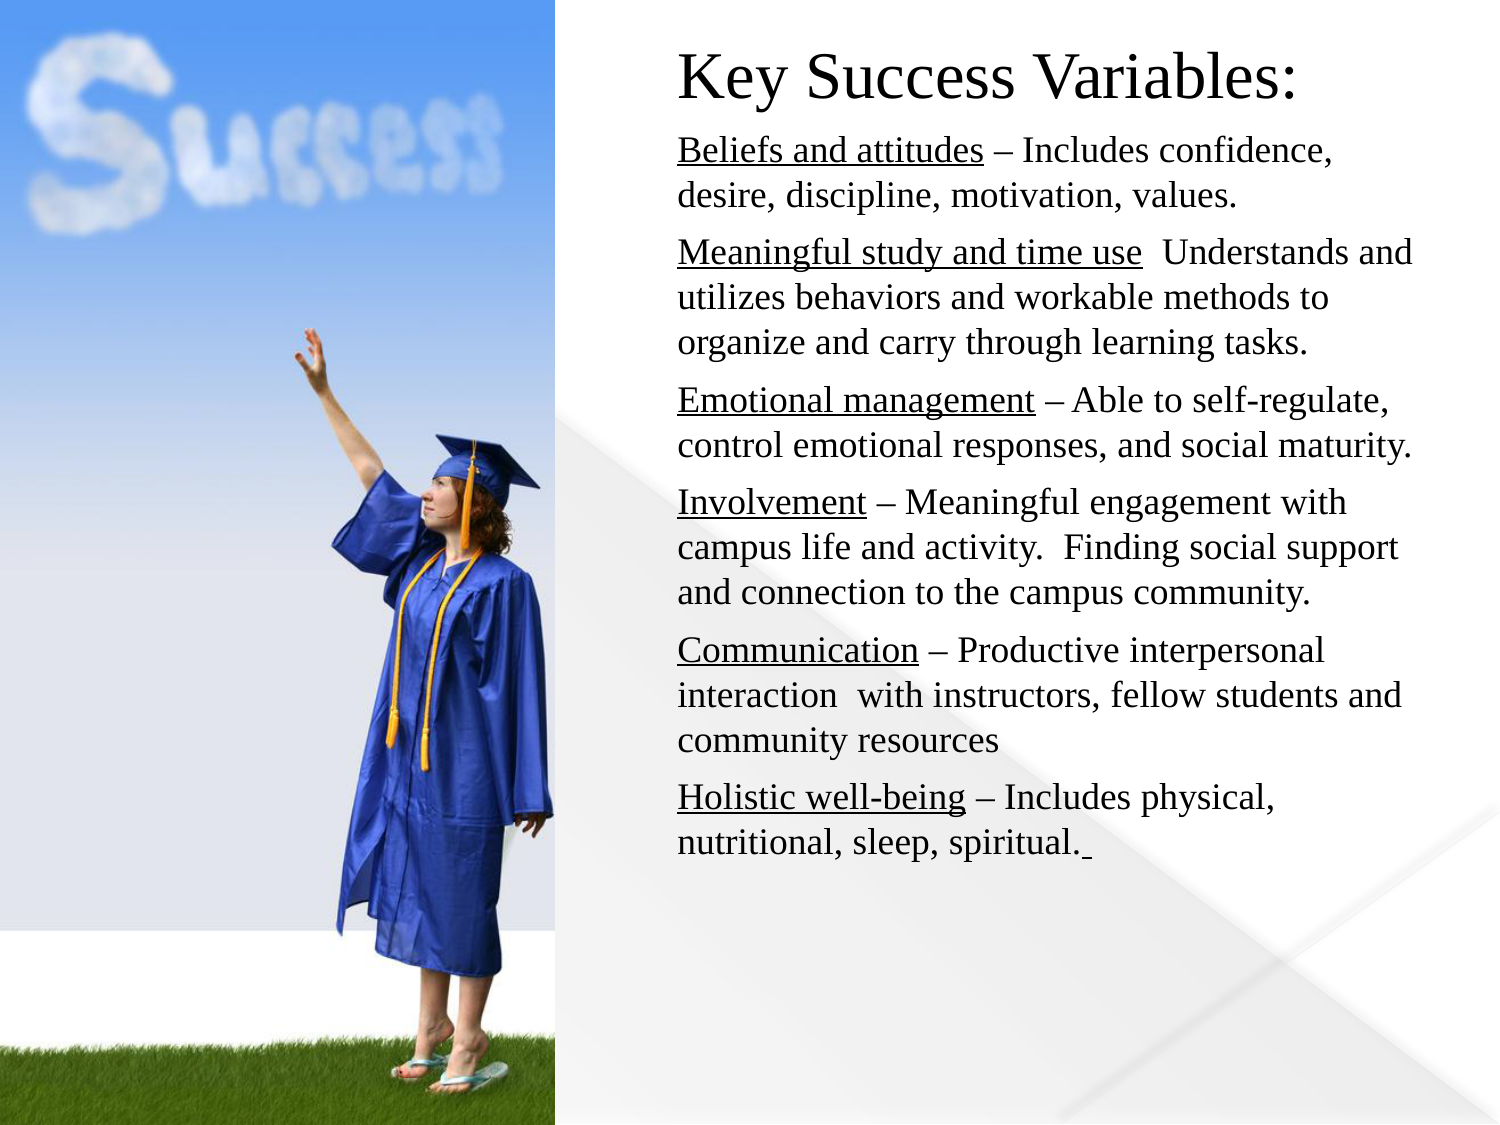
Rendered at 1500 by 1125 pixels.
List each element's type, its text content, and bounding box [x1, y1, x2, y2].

text_box Key Success Variables: Beliefs and attitudes – Includes confidence, desire, discipline, motivation, values. Meaningful study and time use Understands and utilizes behaviors and workable methods to organize and carry through learning tasks. Emotional management – Able to self-regulate, control emotional responses, and social maturity. Involvement – Meaningful engagement with campus life and activity. Finding social support and connection to the campus community. Communication – Productive interpersonal interaction with instructors, fellow students and community resources Holistic well-being – Includes physical, nutritional, sleep, spiritual. [662, 24, 1438, 870]
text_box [0, 0, 555, 1125]
